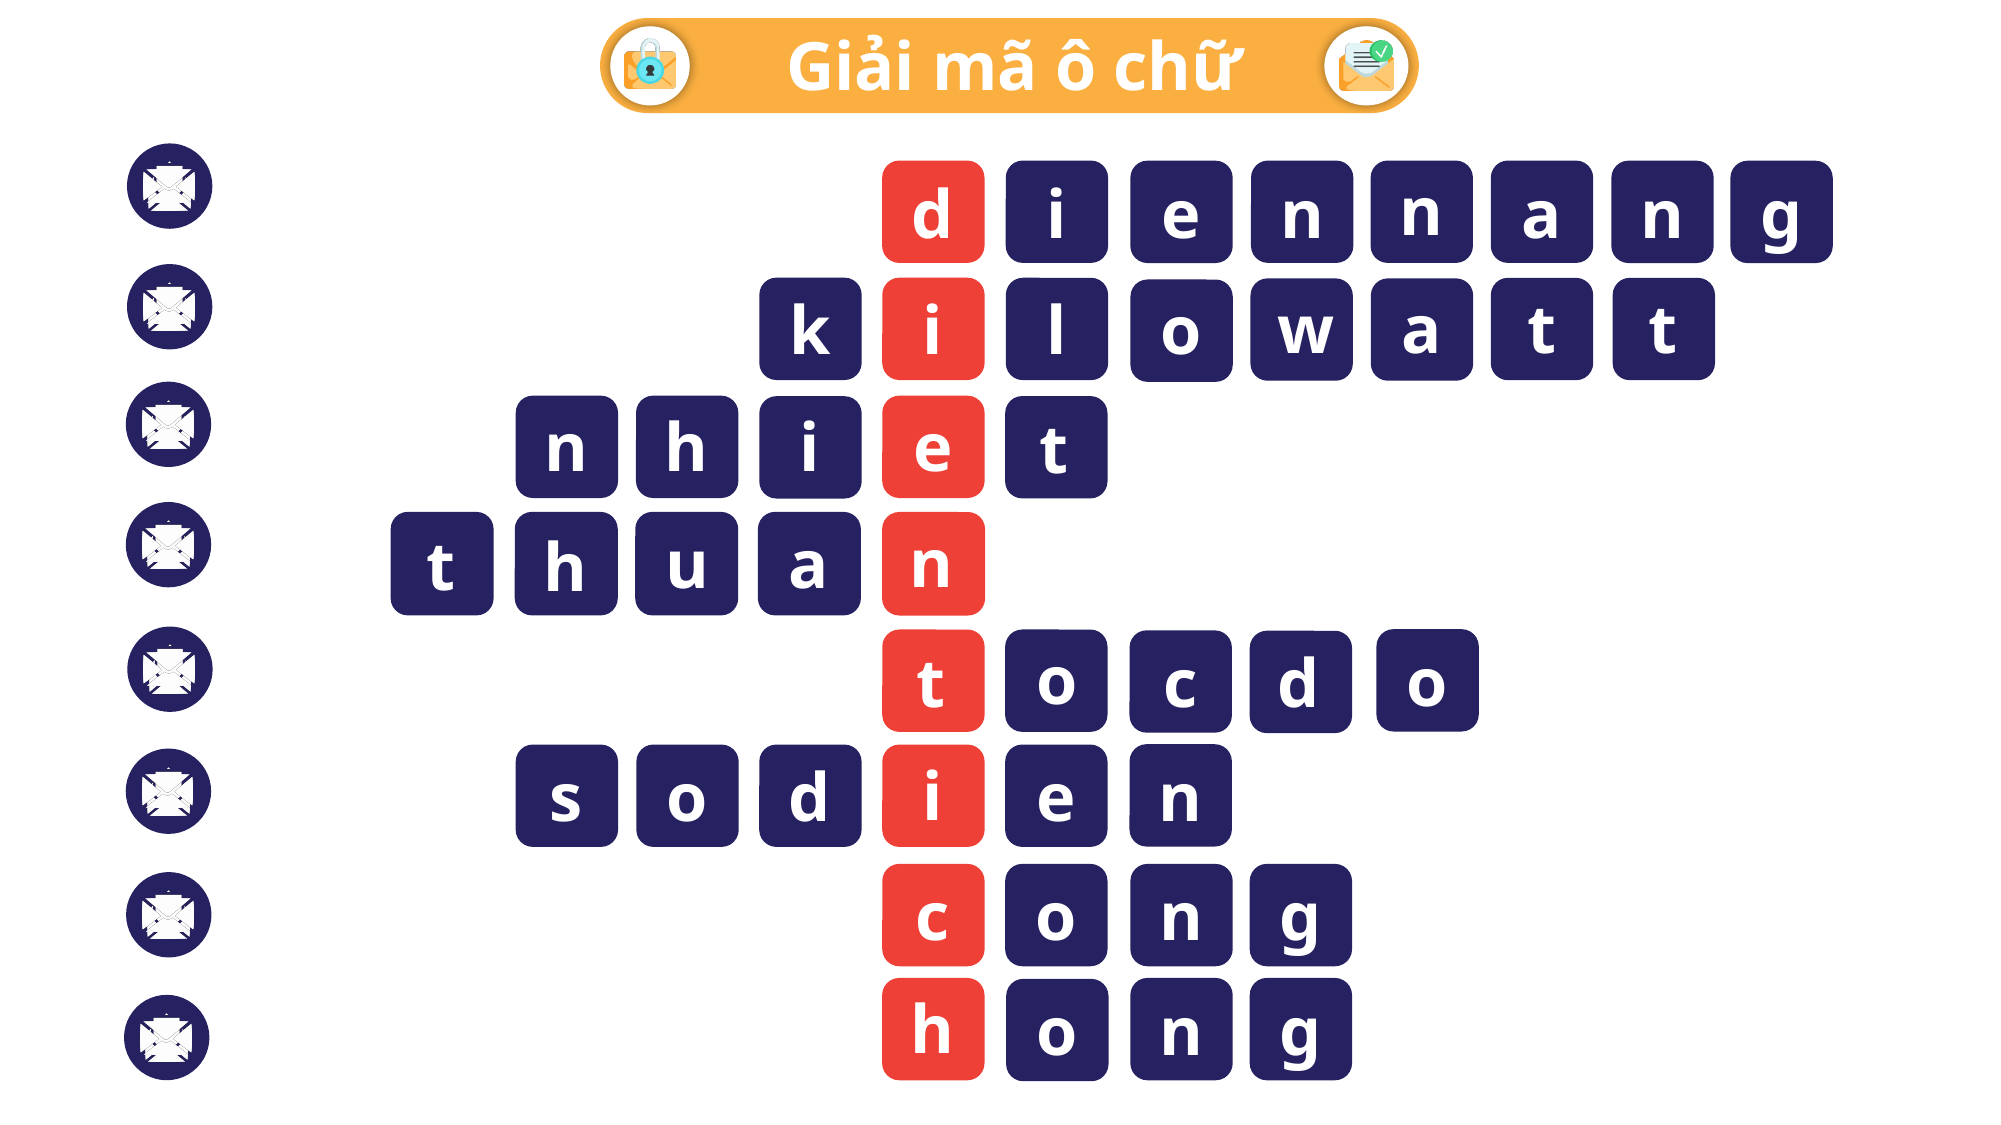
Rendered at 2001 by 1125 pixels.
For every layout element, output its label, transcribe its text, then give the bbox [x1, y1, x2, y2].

text_box [1005, 977, 1110, 1083]
text_box [1248, 862, 1354, 968]
text_box c [894, 866, 971, 962]
text_box [881, 862, 986, 968]
text_box Giải mã ô chữ [675, 16, 1354, 112]
text_box [1489, 276, 1595, 382]
text_box [1611, 276, 1717, 382]
text_box n [1624, 164, 1700, 260]
text_box d [771, 747, 848, 843]
text_box o [1017, 866, 1094, 962]
text_box w [1263, 279, 1339, 375]
text_box [881, 159, 986, 264]
text_box n [528, 397, 605, 492]
text_box o [1389, 632, 1465, 728]
text_box d [894, 164, 971, 260]
picture [142, 890, 194, 940]
text_box h [527, 517, 604, 612]
text_box o [1018, 630, 1095, 726]
text_box [1004, 628, 1109, 733]
text_box a [1504, 164, 1580, 260]
text_box [758, 395, 863, 500]
text_box a [1383, 279, 1460, 375]
text_box a [770, 514, 847, 610]
text_box i [772, 397, 848, 493]
text_box h [648, 397, 725, 492]
text_box [126, 625, 214, 713]
text_box [1610, 159, 1715, 265]
text_box n [1143, 866, 1219, 962]
text_box [881, 628, 986, 733]
picture [143, 644, 195, 694]
text_box n [1383, 161, 1460, 257]
text_box [1375, 628, 1480, 733]
text_box [1128, 629, 1233, 734]
text_box [619, 17, 675, 26]
text_box h [894, 979, 971, 1075]
text_box [620, 106, 1399, 115]
text_box t [1016, 399, 1093, 494]
text_box g [1262, 866, 1339, 962]
text_box [1004, 159, 1110, 264]
text_box [635, 743, 740, 848]
text_box [881, 510, 987, 617]
text_box [1129, 278, 1234, 383]
text_box n [1143, 980, 1219, 1076]
text_box c [1142, 633, 1219, 729]
text_box g [1743, 164, 1819, 260]
text_box [634, 394, 740, 500]
text_box t [402, 515, 479, 611]
text_box l [1018, 280, 1095, 376]
picture [140, 1013, 192, 1062]
text_box e [894, 397, 971, 492]
text_box [881, 276, 986, 382]
text_box e [1143, 164, 1219, 260]
text_box [1354, 17, 1400, 26]
text_box i [894, 280, 971, 376]
text_box [1129, 976, 1234, 1082]
text_box [881, 394, 986, 500]
text_box [125, 142, 214, 230]
text_box [1249, 277, 1354, 382]
text_box [125, 262, 214, 351]
picture [141, 767, 193, 816]
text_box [610, 26, 690, 106]
text_box g [1262, 980, 1339, 1076]
text_box [514, 394, 620, 500]
text_box t [1503, 279, 1580, 375]
text_box [513, 510, 619, 617]
text_box [1129, 862, 1234, 968]
text_box u [649, 514, 725, 610]
text_box k [772, 280, 848, 376]
text_box [1369, 159, 1474, 264]
text_box [1004, 743, 1109, 848]
text_box [1369, 277, 1475, 382]
text_box [1249, 159, 1355, 264]
picture [142, 400, 194, 449]
text_box n [893, 513, 970, 609]
text_box [1004, 862, 1109, 968]
text_box [758, 276, 863, 382]
text_box [881, 976, 986, 1082]
text_box [881, 743, 986, 848]
text_box o [1143, 281, 1219, 376]
text_box [599, 34, 610, 97]
text_box [758, 743, 863, 848]
text_box i [1018, 164, 1095, 260]
text_box [124, 500, 213, 589]
text_box [1004, 276, 1110, 382]
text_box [1324, 26, 1409, 106]
text_box [125, 871, 213, 959]
text_box t [892, 633, 969, 728]
text_box s [528, 747, 605, 843]
text_box [634, 510, 740, 617]
text_box [1409, 35, 1420, 97]
text_box [124, 380, 213, 469]
text_box n [1142, 747, 1219, 842]
text_box o [1018, 981, 1095, 1077]
text_box e [1017, 747, 1094, 843]
text_box d [1260, 633, 1337, 729]
text_box [514, 743, 620, 848]
text_box [1489, 159, 1595, 264]
text_box [1248, 629, 1354, 735]
picture [143, 161, 195, 211]
picture [142, 520, 194, 569]
picture [143, 282, 195, 332]
text_box [1129, 159, 1234, 265]
text_box [756, 510, 862, 617]
text_box [1729, 159, 1834, 265]
text_box [122, 993, 211, 1082]
text_box [1128, 743, 1233, 848]
text_box o [649, 747, 725, 843]
text_box [1248, 976, 1354, 1082]
text_box [124, 747, 213, 835]
text_box i [894, 746, 971, 842]
text_box n [1263, 164, 1340, 260]
text_box t [1625, 279, 1702, 375]
text_box [1004, 394, 1109, 500]
text_box [389, 510, 495, 617]
